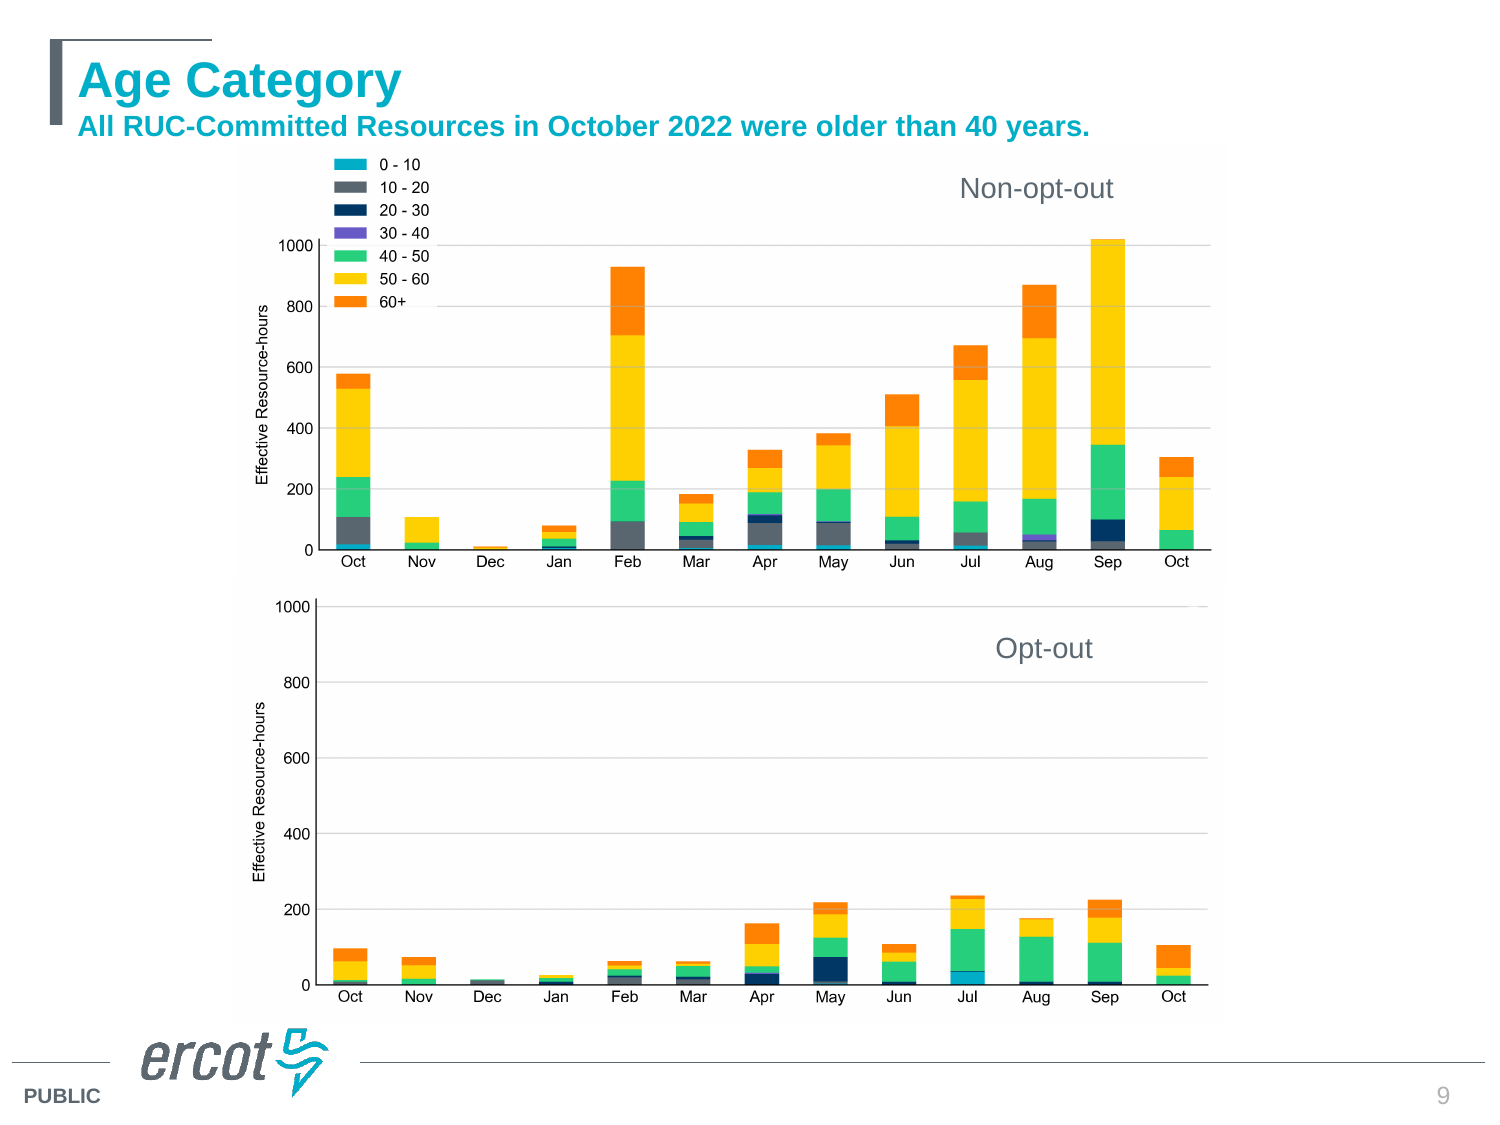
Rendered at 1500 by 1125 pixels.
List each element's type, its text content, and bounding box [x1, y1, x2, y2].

title Age Category All RUC-Committed Resources in October 2022 were older than 40 years. [62, 39, 1450, 144]
slide_number 9 [1400, 1076, 1488, 1113]
picture [137, 143, 1228, 1100]
